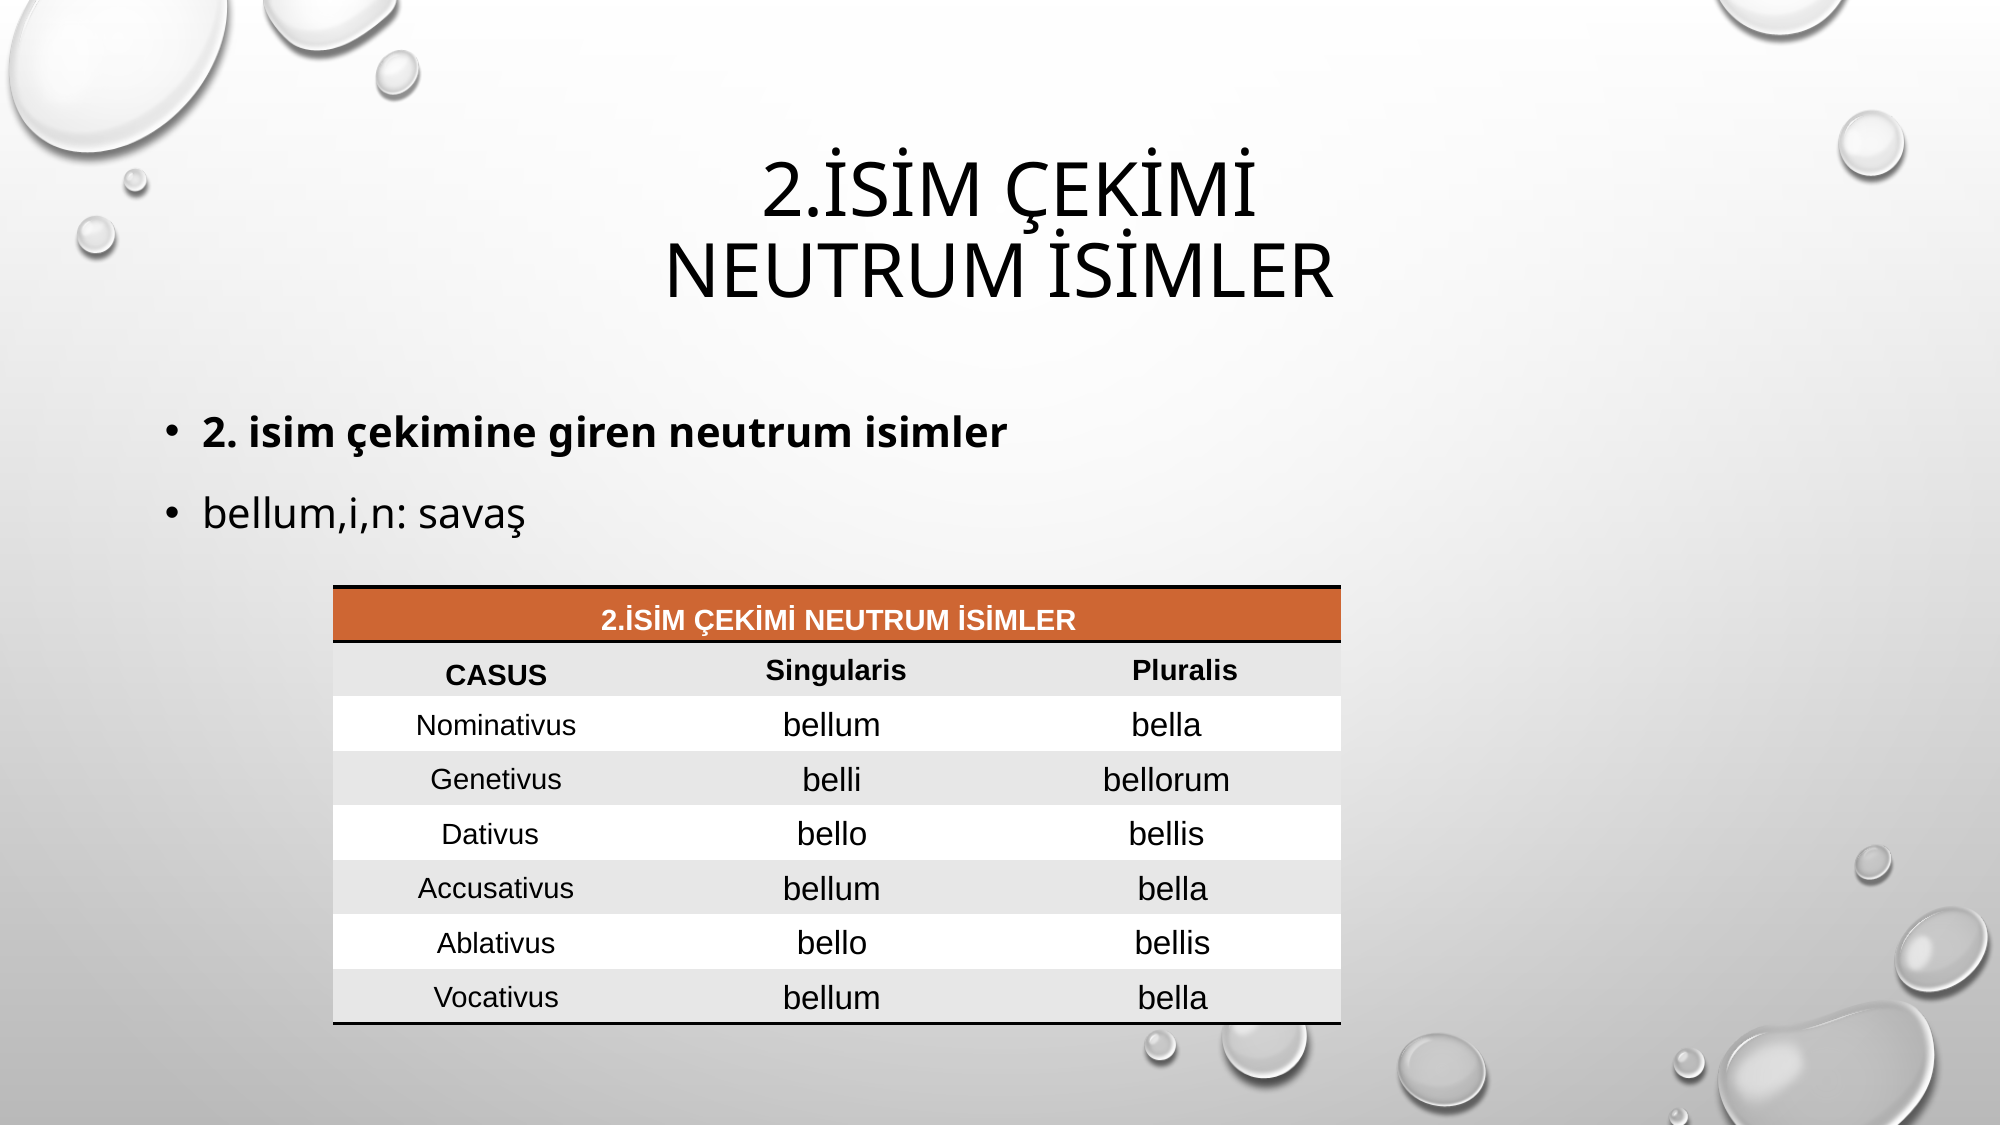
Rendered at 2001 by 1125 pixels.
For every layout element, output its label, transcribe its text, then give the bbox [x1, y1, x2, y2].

table_cell Genetivus [333, 751, 659, 805]
table_cell Pluralis [1005, 643, 1341, 696]
title 2.İSİM ÇEKİMİ NEUTRUM İSİMLEr [149, 101, 1851, 364]
table_cell bella [1005, 969, 1341, 1022]
table_cell Singularis [659, 643, 1005, 696]
table_cell bellum [659, 969, 1005, 1022]
table_header 2.İSİM ÇEKİMİ NEUTRUM İSİMLER [333, 589, 1341, 640]
list 2. isim çekimine giren neutrum isimler bellum,i,n: savaş [149, 388, 1850, 950]
table_cell belli [659, 751, 1005, 805]
picture [0, 0, 2000, 1125]
table_cell Ablativus [333, 914, 659, 969]
table_cell Dativus [333, 805, 659, 860]
table_cell bellum [659, 696, 1005, 751]
table_cell bella [1005, 860, 1341, 914]
table_cell bellum [659, 860, 1005, 914]
table_cell bellis [1005, 914, 1341, 969]
table_cell bella [1005, 696, 1341, 751]
table_cell bello [659, 805, 1005, 860]
table_cell bello [659, 914, 1005, 969]
table_cell Nominativus [333, 696, 659, 751]
table_cell CASUS [333, 643, 659, 696]
table_cell Vocativus [333, 969, 659, 1022]
table_cell Accusativus [333, 860, 659, 914]
table_cell bellorum [1005, 751, 1341, 805]
table_cell bellis [1005, 805, 1341, 860]
